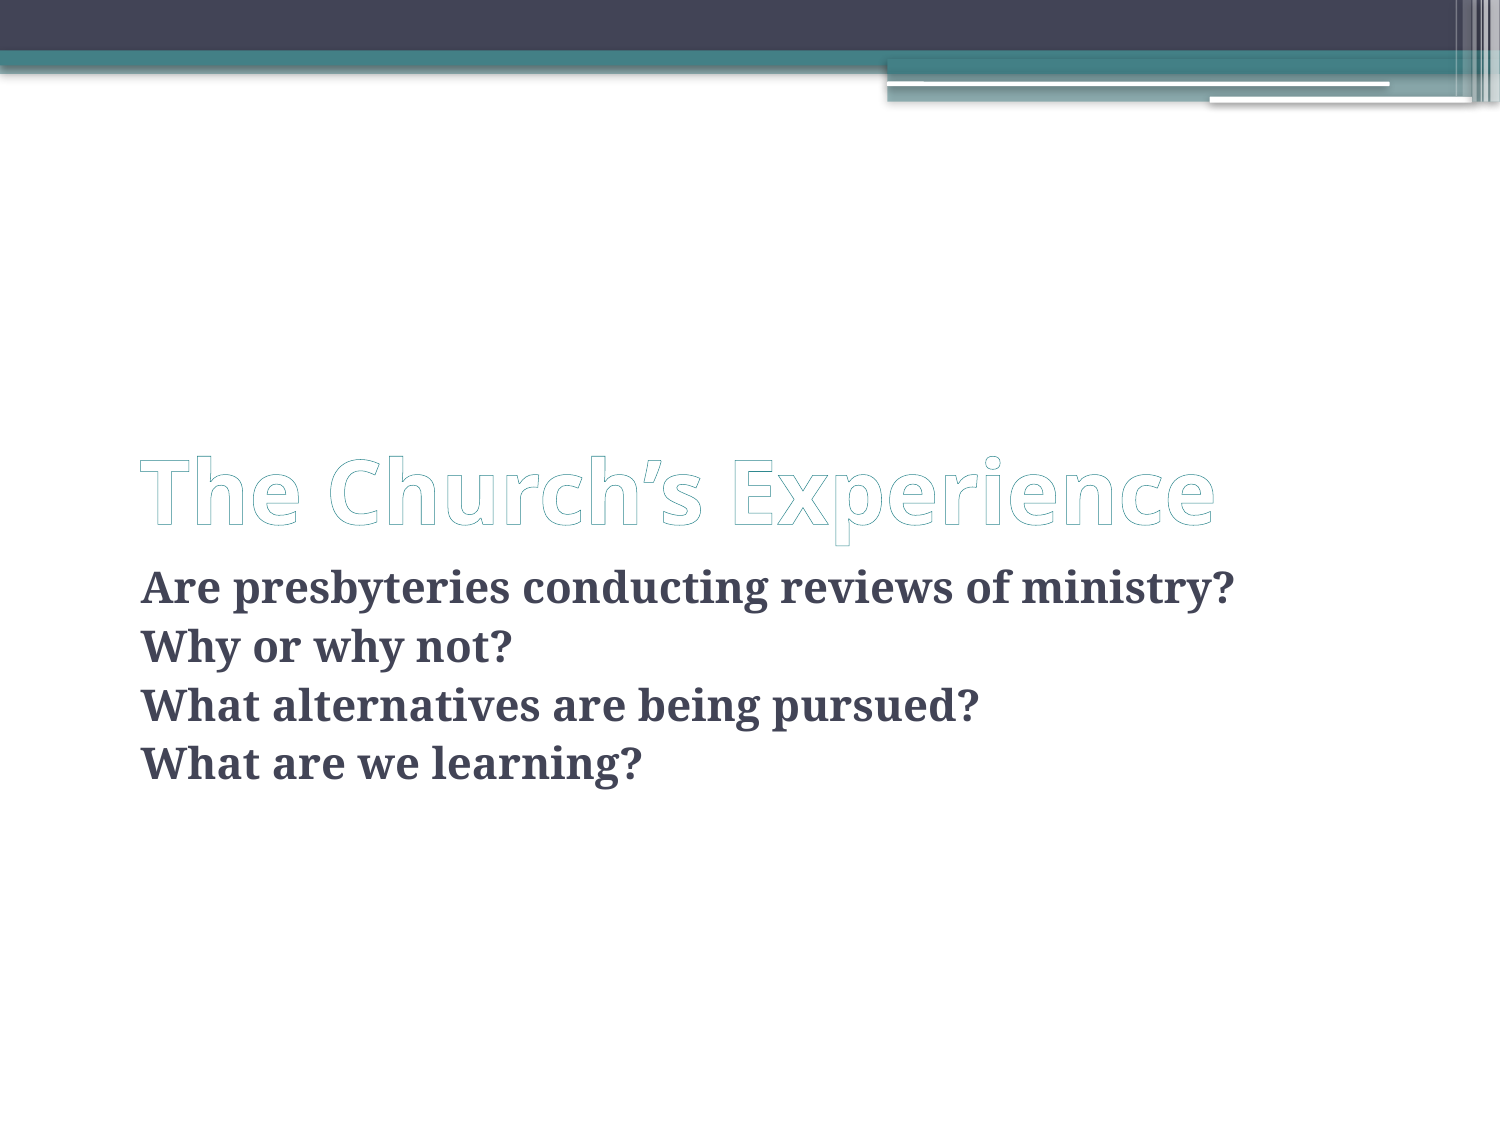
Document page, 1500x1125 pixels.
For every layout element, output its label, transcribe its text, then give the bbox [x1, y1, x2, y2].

title The Church’s Experience [123, 326, 1399, 550]
list Are presbyteries conducting reviews of ministry? Why or why not? What alternatives are being pursued? What are we learning? [118, 552, 1394, 800]
